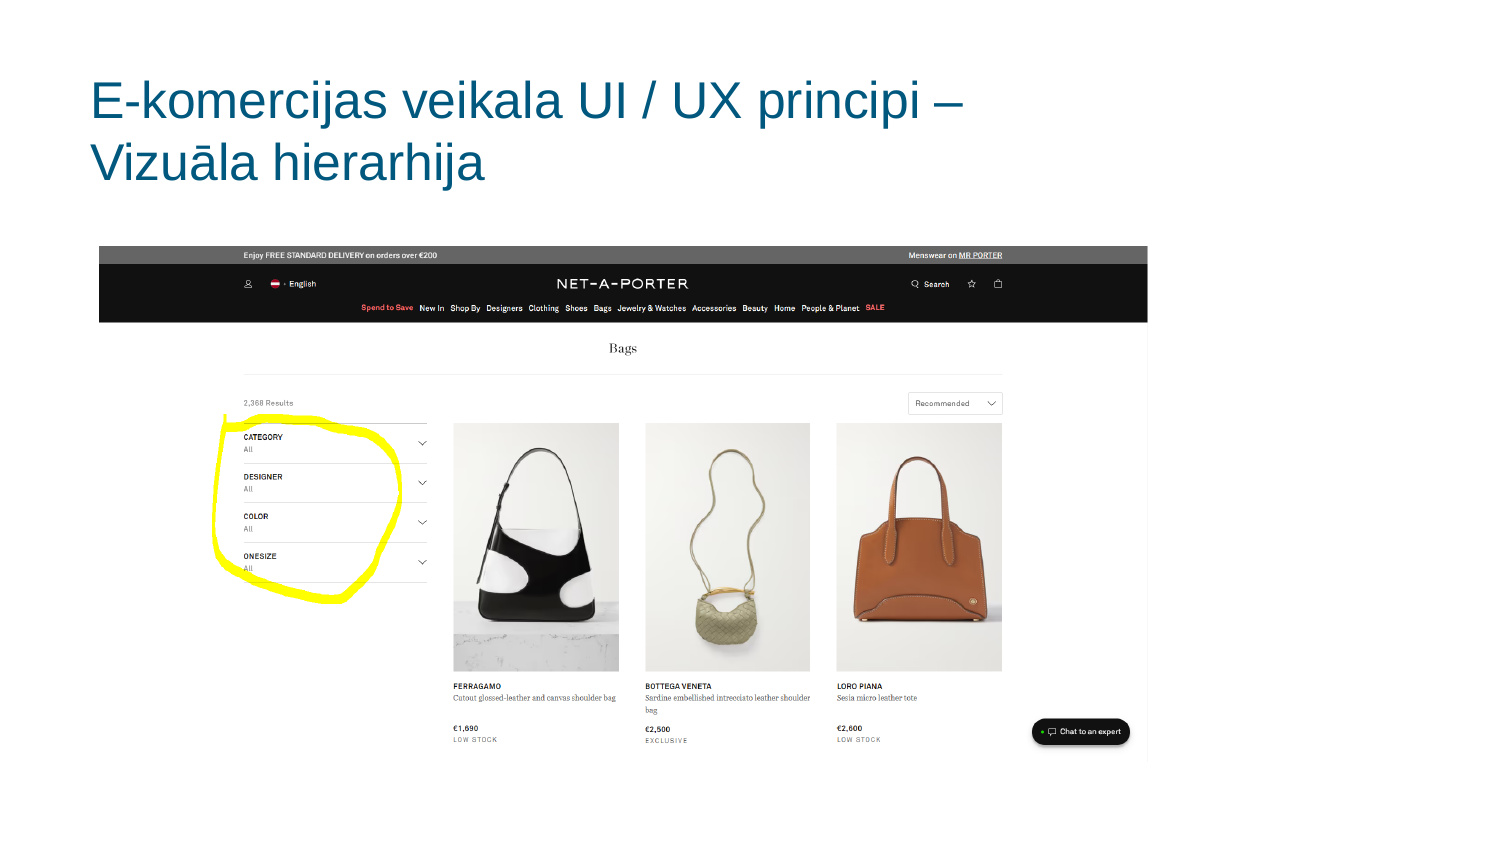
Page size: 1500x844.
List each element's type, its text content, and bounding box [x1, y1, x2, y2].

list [99, 245, 1148, 762]
title E-komercijas veikala UI / UX principi – Vizuāla hierarhija [75, 58, 1270, 200]
